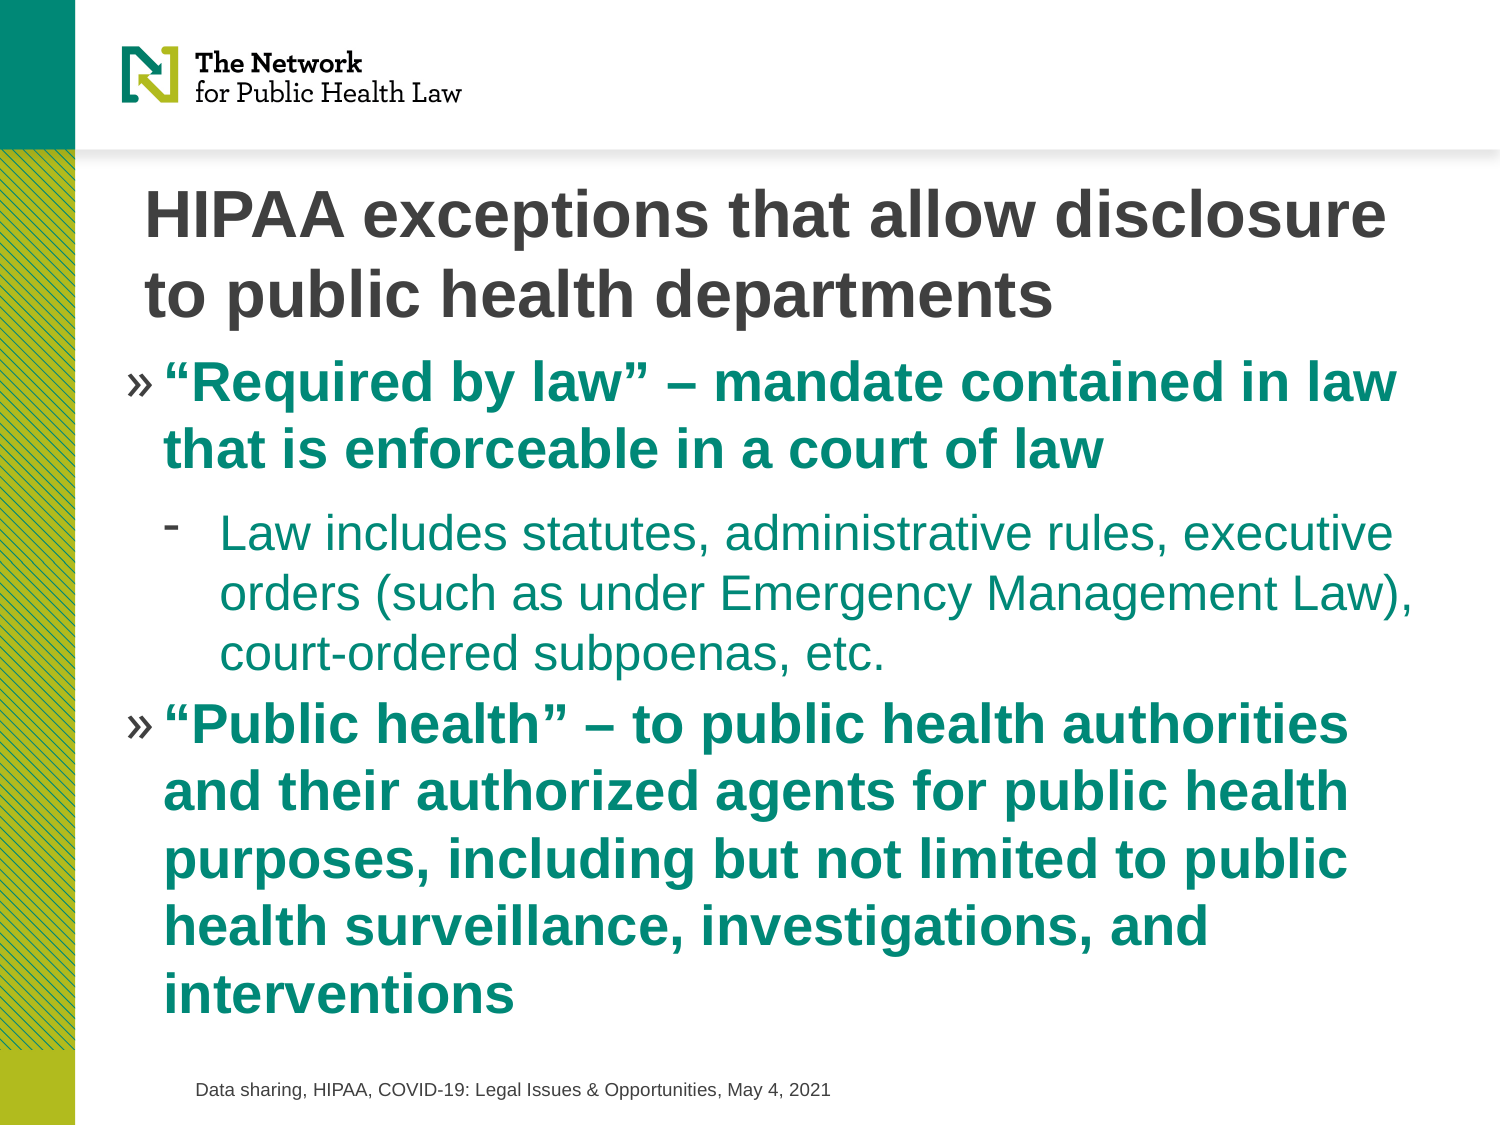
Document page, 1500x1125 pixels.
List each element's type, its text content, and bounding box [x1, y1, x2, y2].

list “Required by law” – mandate contained in law that is enforceable in a court of law Law includes statutes, administrative rules, executive orders (such as under Emergency Management Law), court-ordered subpoenas, etc. “Public health” – to public health authorities and their authorized agents for public health purposes, including but not limited to public health surveillance, investigations, and interventions [125, 244, 1461, 1125]
footer Data sharing, HIPAA, COVID-19: Legal Issues & Opportunities, May 4, 2021 [180, 1052, 1405, 1125]
picture [0, 0, 1500, 1125]
title HIPAA exceptions that allow disclosure to public health departments [144, 171, 1448, 333]
